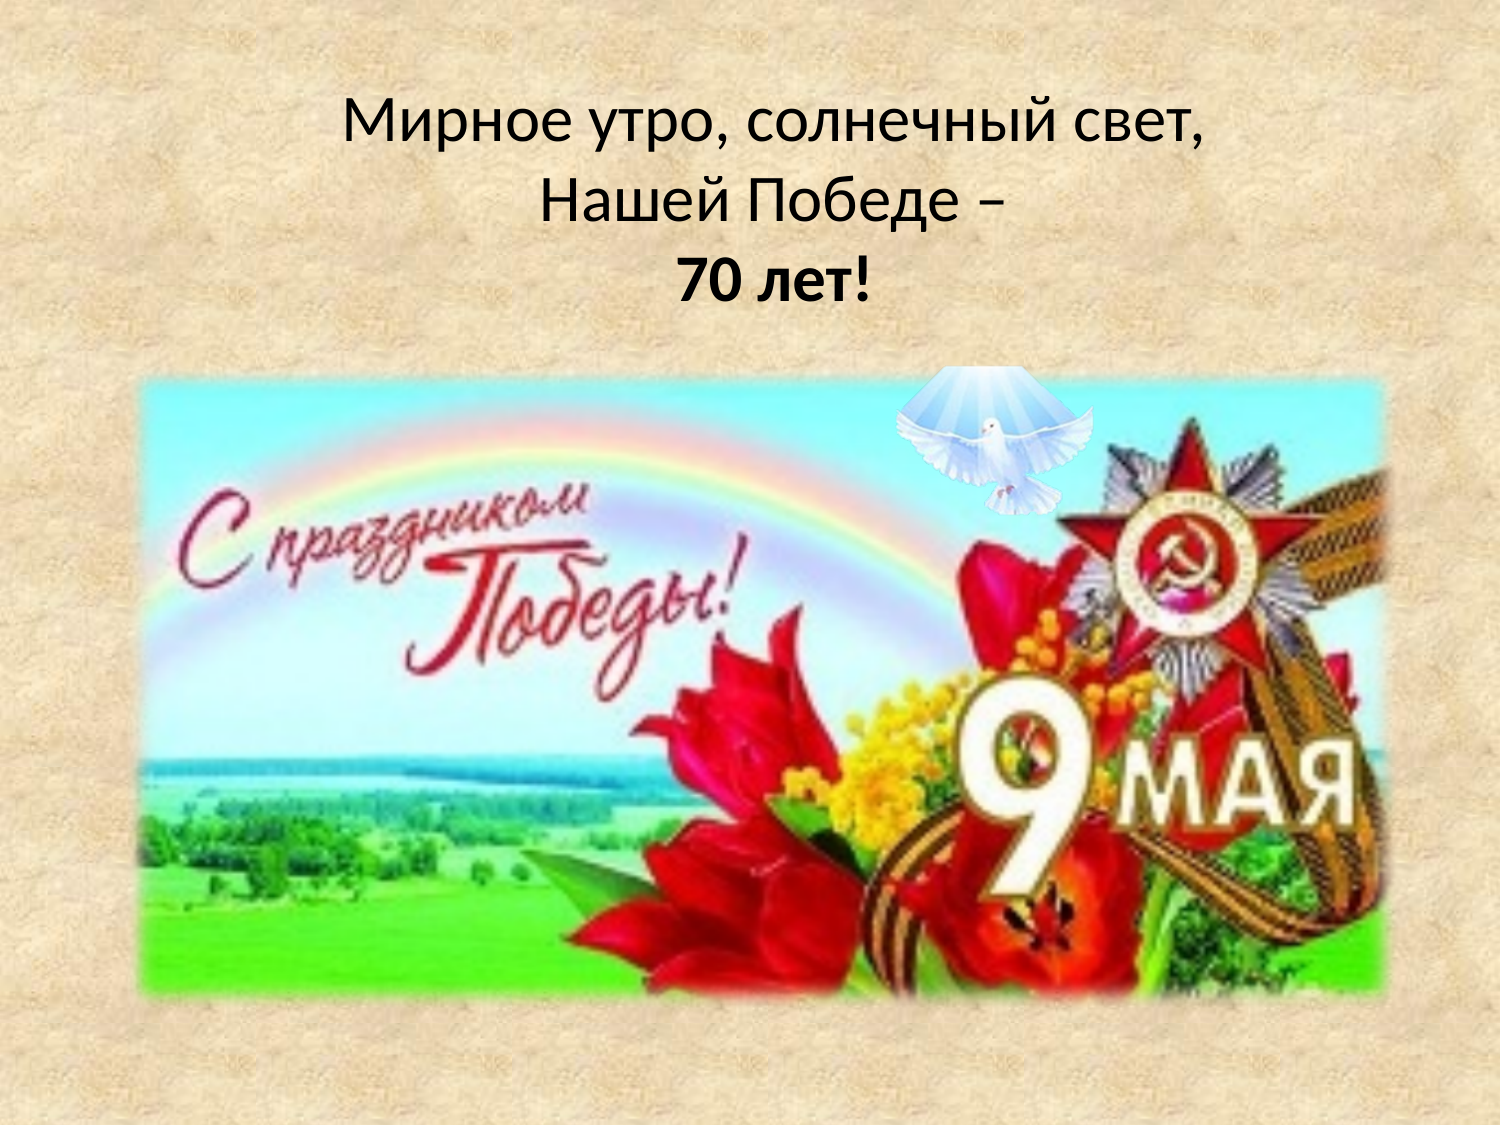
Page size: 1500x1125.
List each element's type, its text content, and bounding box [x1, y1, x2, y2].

picture [0, 0, 1500, 1125]
title Мирное утро, солнечный свет, Нашей Победе – 70 лет! [289, 42, 1260, 348]
